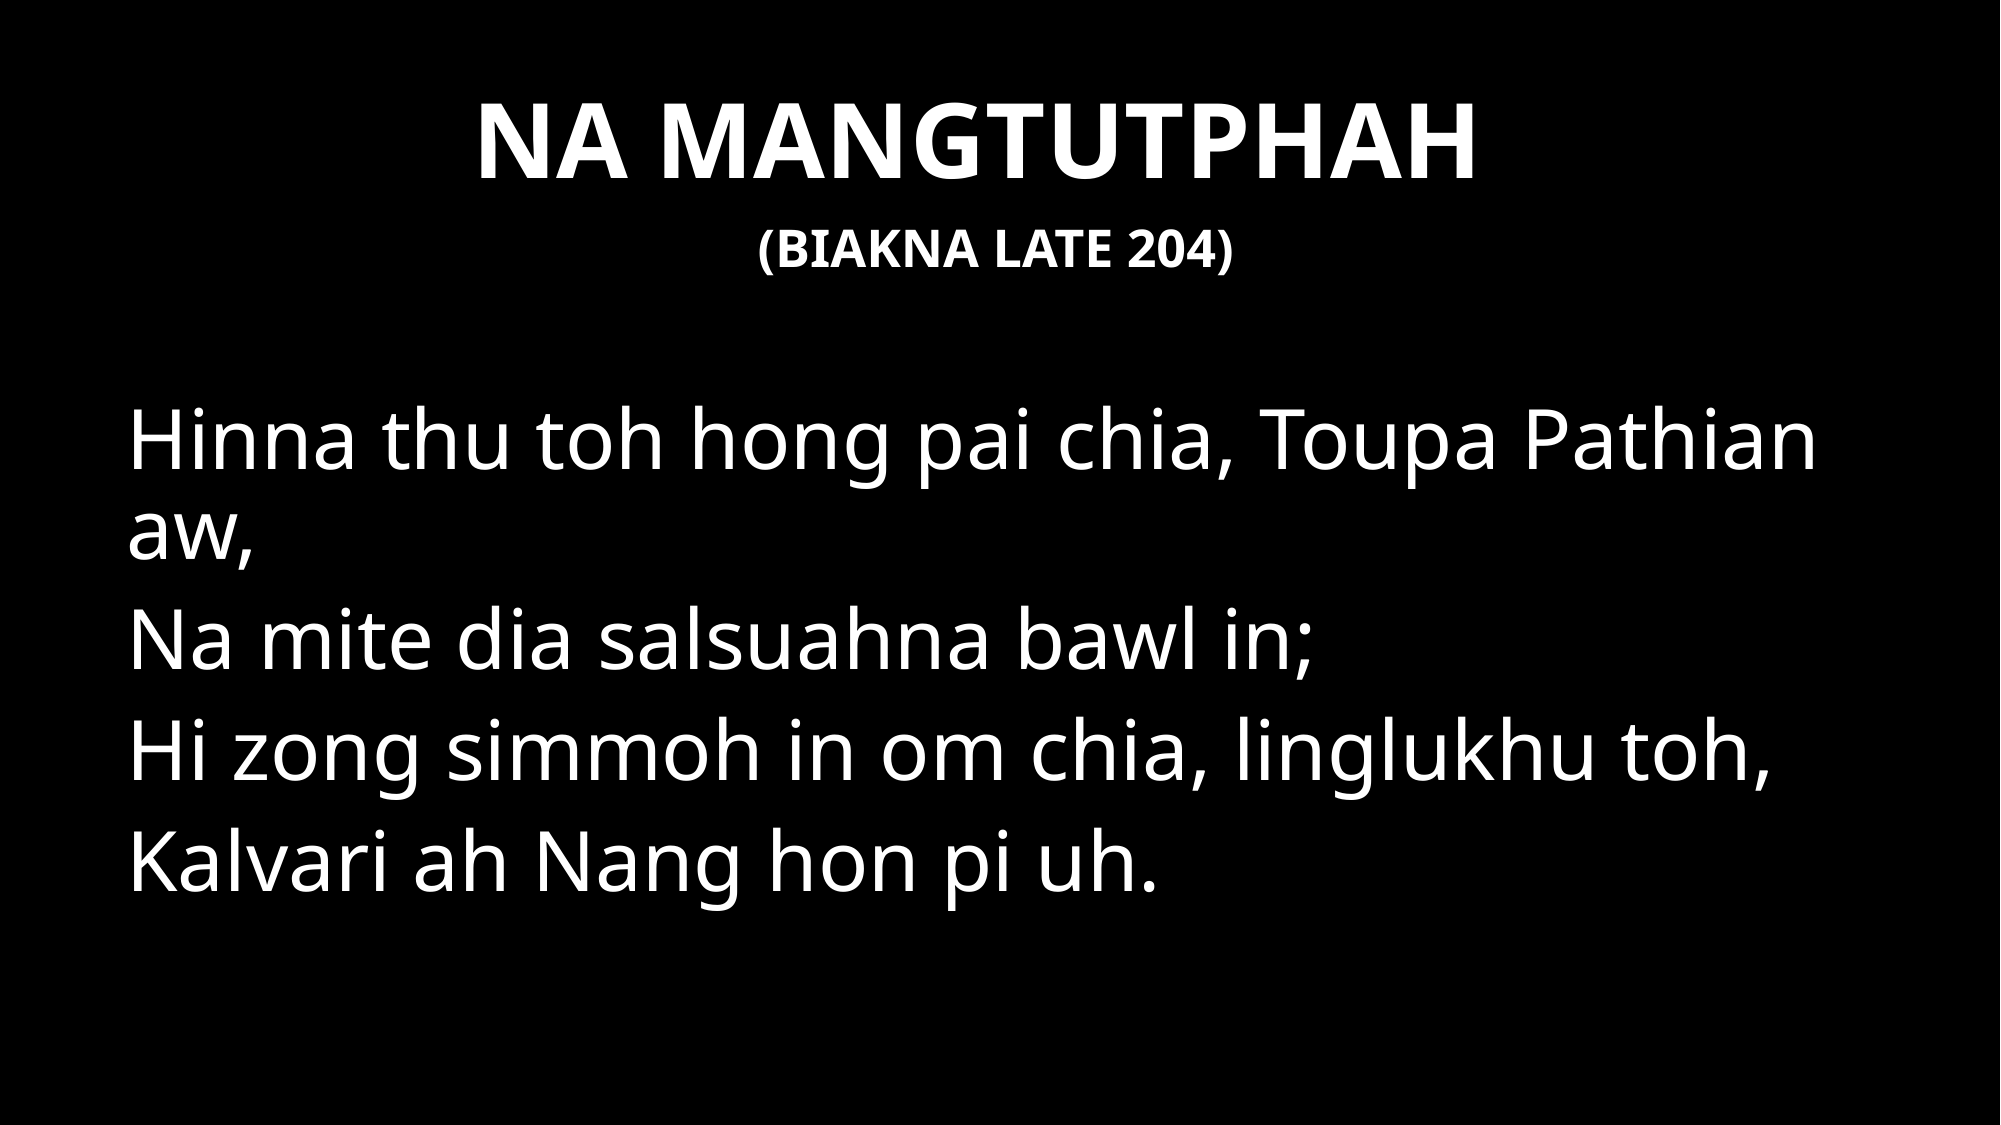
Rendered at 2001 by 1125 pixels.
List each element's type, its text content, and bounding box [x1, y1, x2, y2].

text_box NA MANGTUTPHAH [0, 66, 1955, 207]
subtitle Hinna thu toh hong pai chia, Toupa Pathian aw, Na mite dia salsuahna bawl in; Hi zong simmoh in om chia, linglukhu toh, Kalvari ah Nang hon pi uh. [111, 324, 1925, 983]
text_box (BIAKNA LATE 204) [18, 207, 1974, 286]
